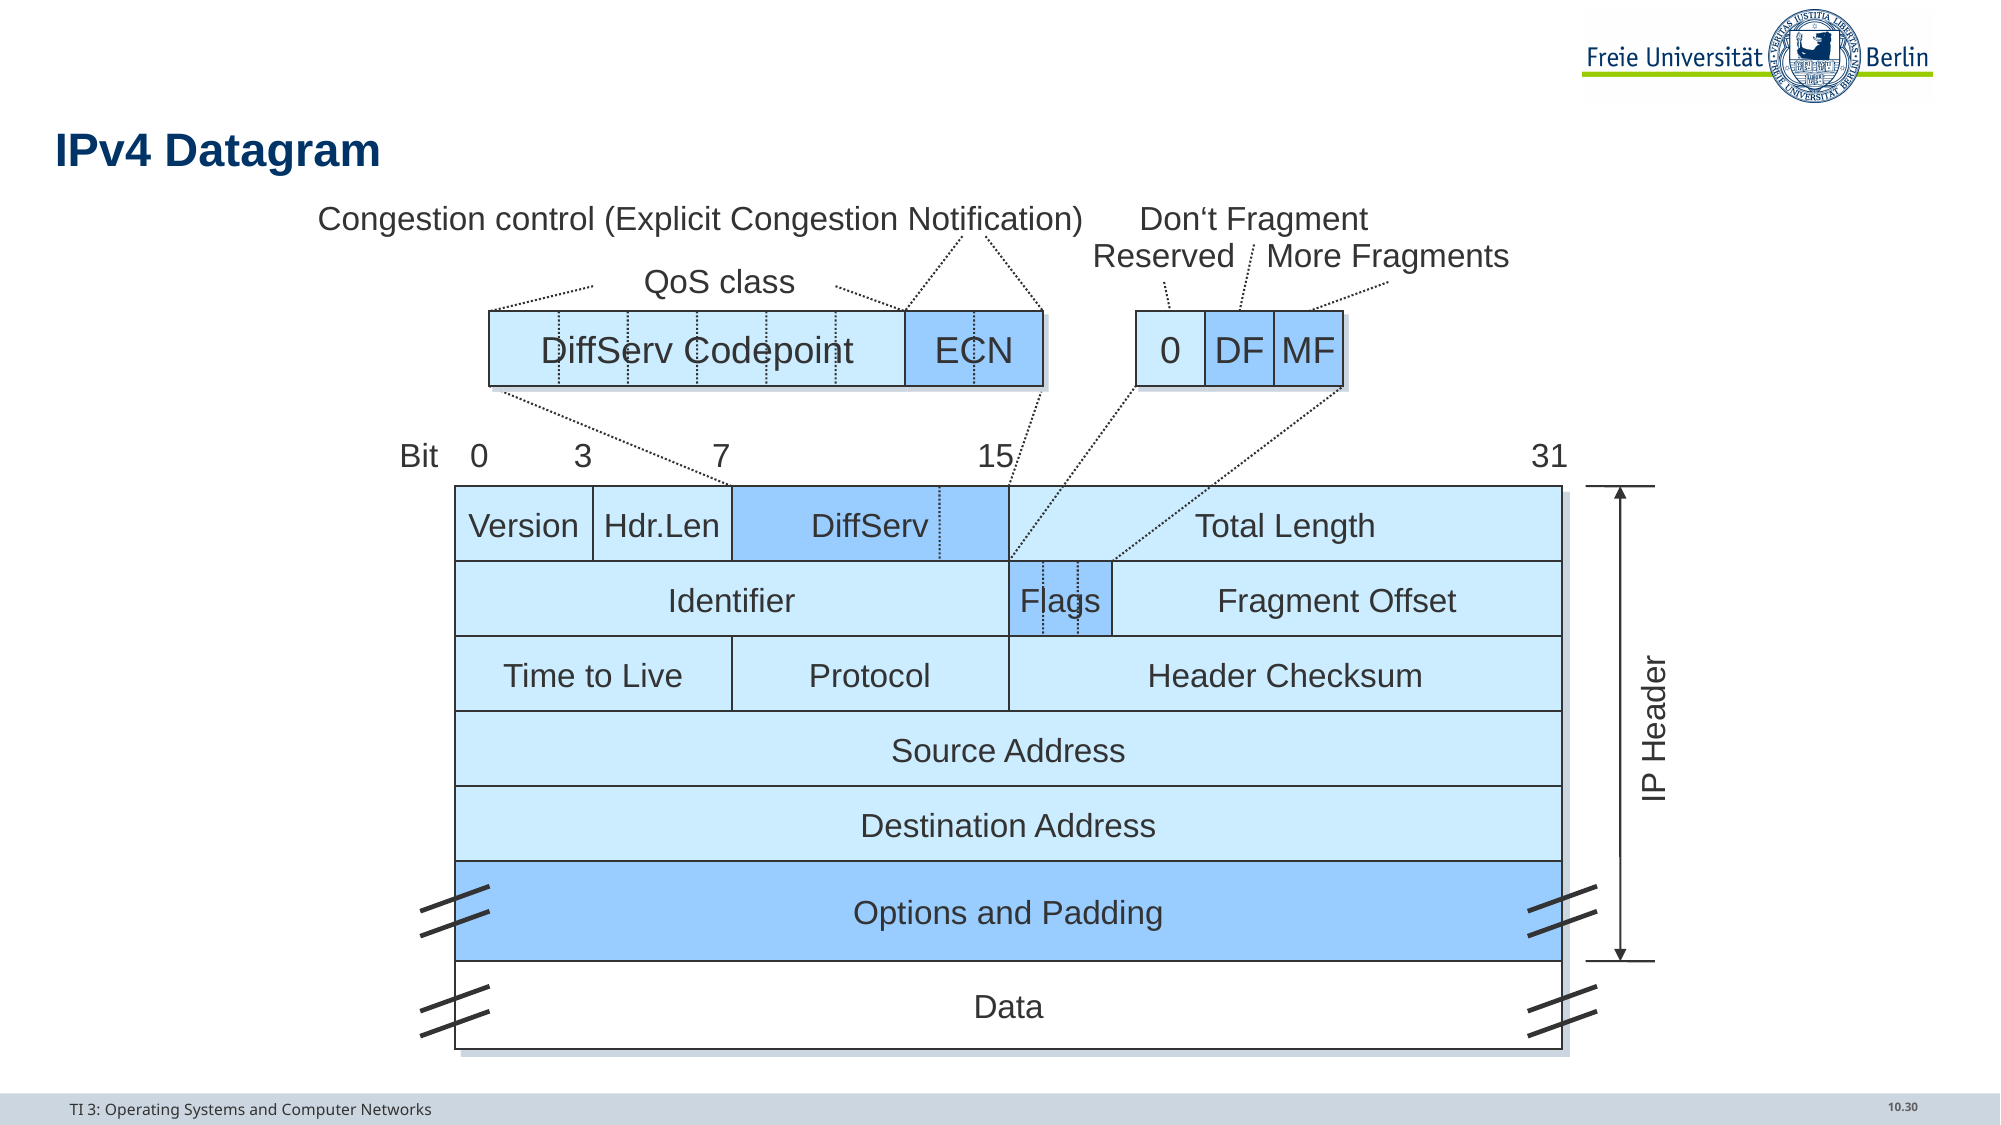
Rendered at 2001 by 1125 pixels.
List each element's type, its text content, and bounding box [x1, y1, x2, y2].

text_box 31 [1516, 427, 1584, 482]
text_box Source Address [454, 711, 1563, 786]
text_box 3 [559, 427, 608, 482]
text_box Congestion control (Explicit Congestion Notification) [302, 189, 1100, 245]
text_box Options and Padding [454, 861, 1563, 961]
text_box 0 [455, 427, 504, 482]
text_box DiffServ Codepoint [489, 311, 904, 387]
text_box Total Length [1008, 486, 1563, 561]
text_box Version [454, 486, 593, 561]
text_box 7 [697, 427, 746, 482]
text_box Data [454, 961, 1563, 1049]
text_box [419, 885, 490, 937]
text_box Header Checksum [1008, 636, 1563, 711]
text_box Identifier [454, 561, 1008, 636]
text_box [1527, 885, 1598, 937]
text_box Reserved [1077, 227, 1237, 282]
text_box Time to Live [454, 636, 732, 711]
text_box ECN [904, 311, 1044, 387]
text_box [1164, 282, 1171, 312]
text_box Fragment Offset [1112, 561, 1563, 636]
text_box QoS class [628, 252, 811, 307]
text_box 0 [1135, 311, 1204, 387]
text_box MF [1274, 311, 1344, 387]
text_box 15 [962, 427, 1030, 482]
text_box Flags [1008, 561, 1112, 636]
text_box Bit [384, 427, 454, 482]
text_box Hdr.Len [593, 486, 731, 561]
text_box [1308, 282, 1389, 312]
footer TI 3: Operating Systems and Computer Networks [54, 1091, 1363, 1125]
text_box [1239, 244, 1255, 312]
text_box [1614, 487, 1627, 961]
title IPv4 Datagram [54, 117, 1946, 188]
text_box DiffServ [731, 486, 1008, 561]
text_box More Fragments [1251, 227, 1526, 282]
text_box IP Header [1624, 639, 1680, 819]
text_box Don‘t Fragment [1124, 189, 1384, 245]
picture [1582, 9, 1933, 103]
text_box Protocol [732, 636, 1008, 711]
text_box Destination Address [454, 786, 1563, 861]
text_box DF [1204, 311, 1274, 387]
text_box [419, 985, 490, 1037]
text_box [1527, 985, 1598, 1037]
